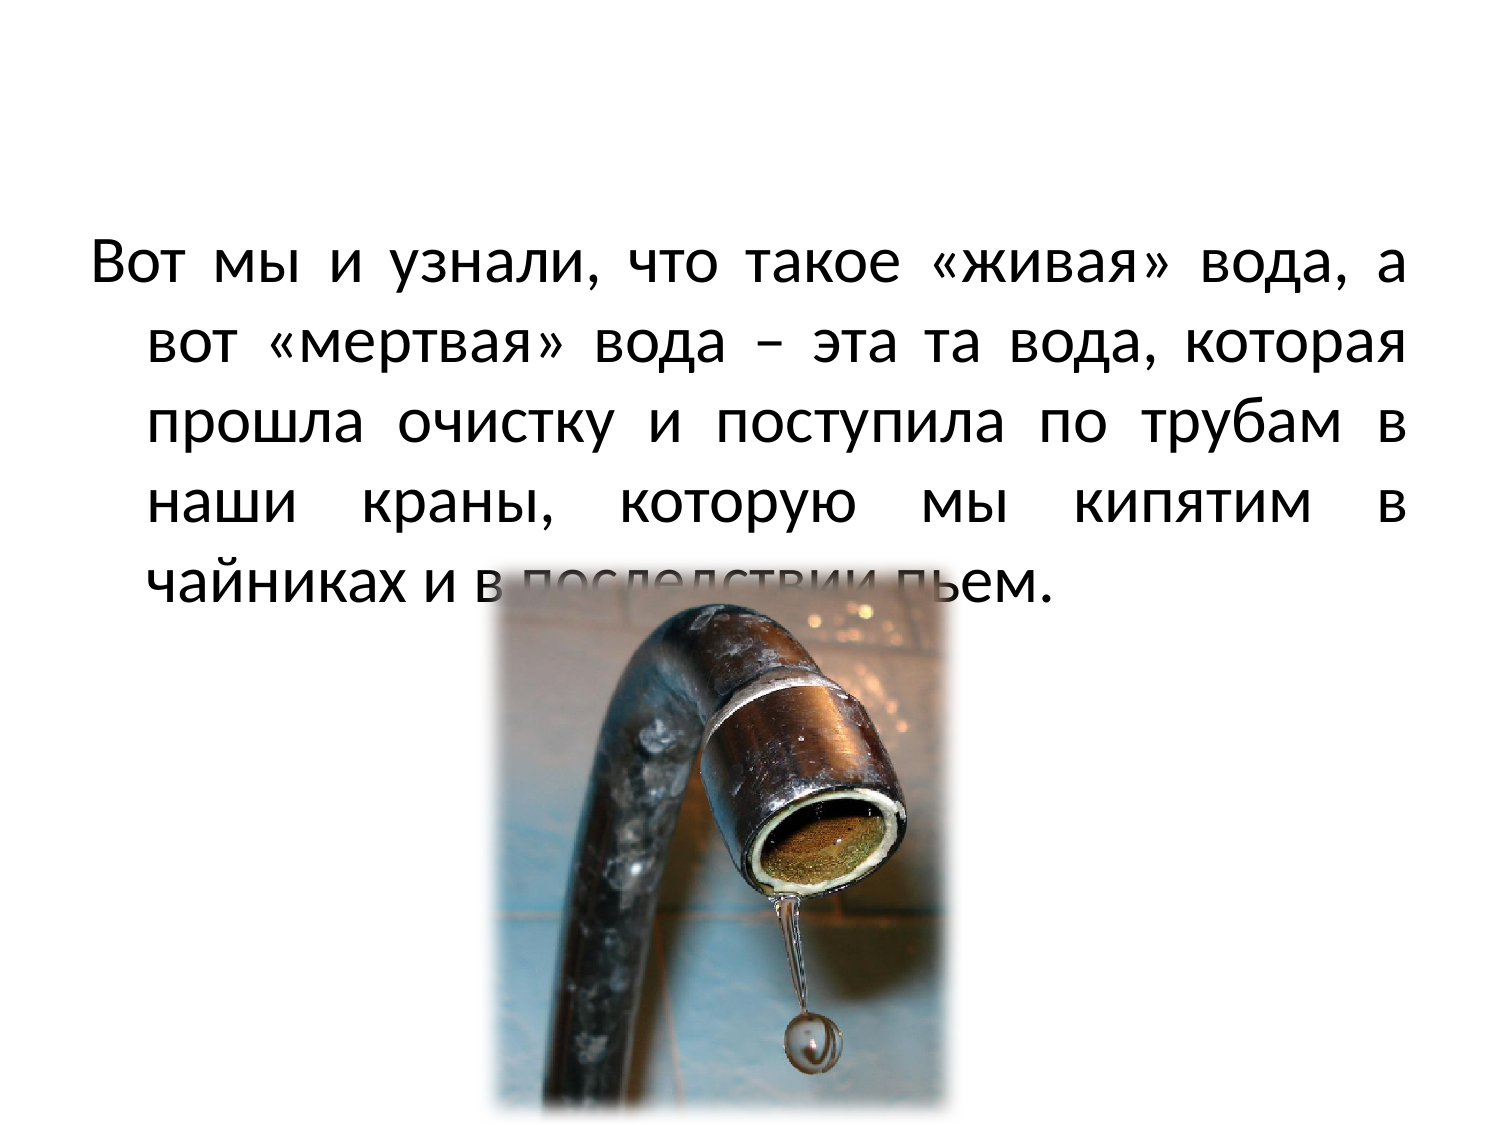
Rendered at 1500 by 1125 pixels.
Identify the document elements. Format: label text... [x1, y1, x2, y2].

list Вот мы и узнали, что такое «живая» вода, а вот «мертвая» вода – эта та вода, которая прошла очистку и поступила по трубам в наши краны, которую мы кипятим в чайниках и в последствии пьем. [75, 208, 1425, 1038]
picture [478, 557, 963, 1125]
